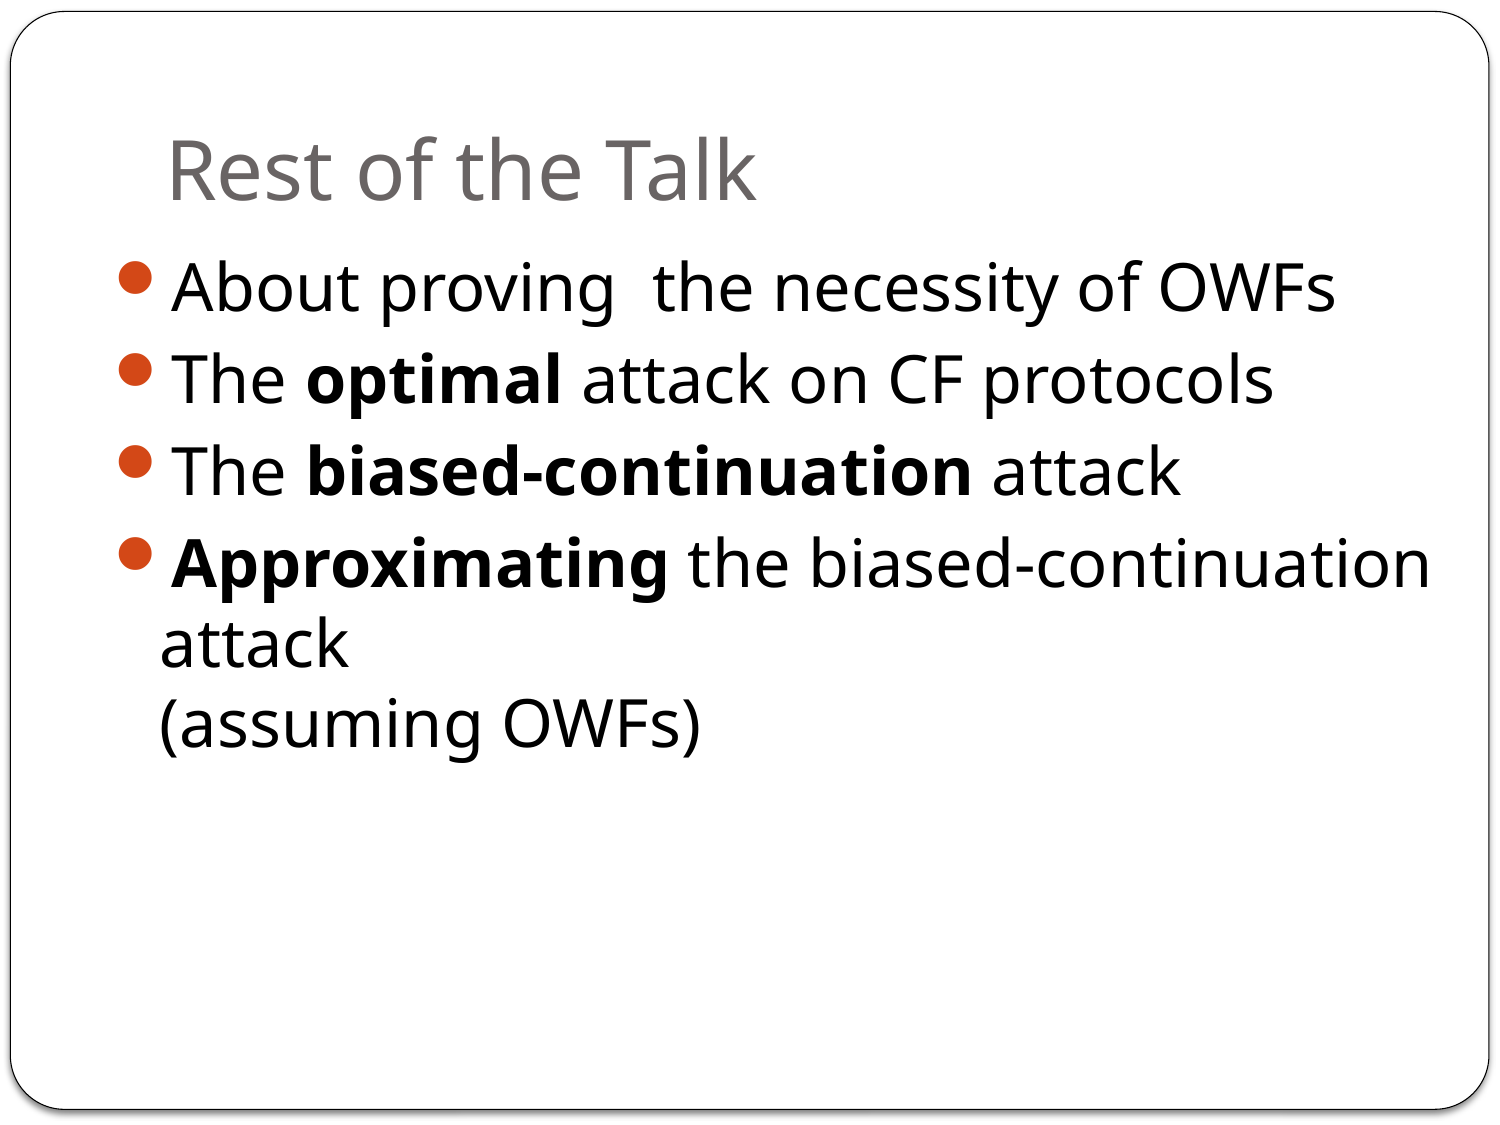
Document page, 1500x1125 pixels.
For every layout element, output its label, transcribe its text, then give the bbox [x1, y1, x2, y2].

title Rest of the Talk [149, 44, 1426, 233]
